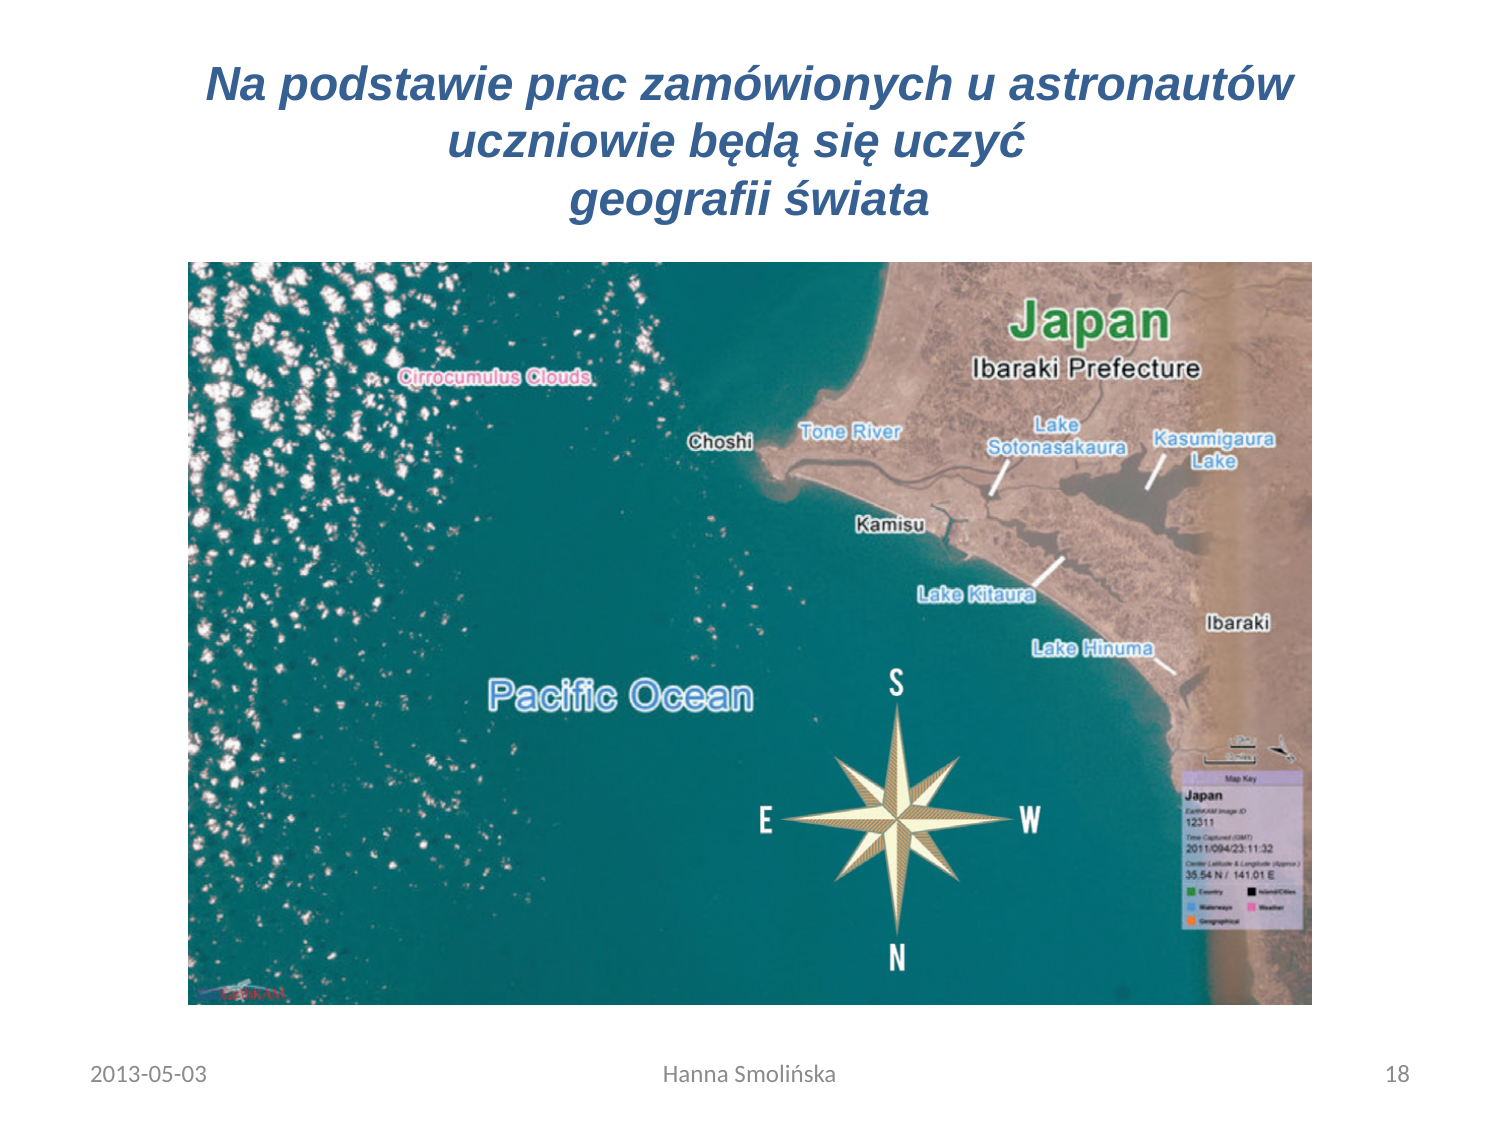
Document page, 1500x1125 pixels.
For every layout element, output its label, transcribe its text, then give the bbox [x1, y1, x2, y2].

title Na podstawie prac zamówionych u astronautów uczniowie będą się uczyć geografii świata [75, 45, 1425, 233]
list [188, 262, 1312, 1006]
footer Hanna Smolińska [512, 1042, 988, 1103]
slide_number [75, 1042, 425, 1103]
slide_number 18 [1074, 1042, 1425, 1103]
